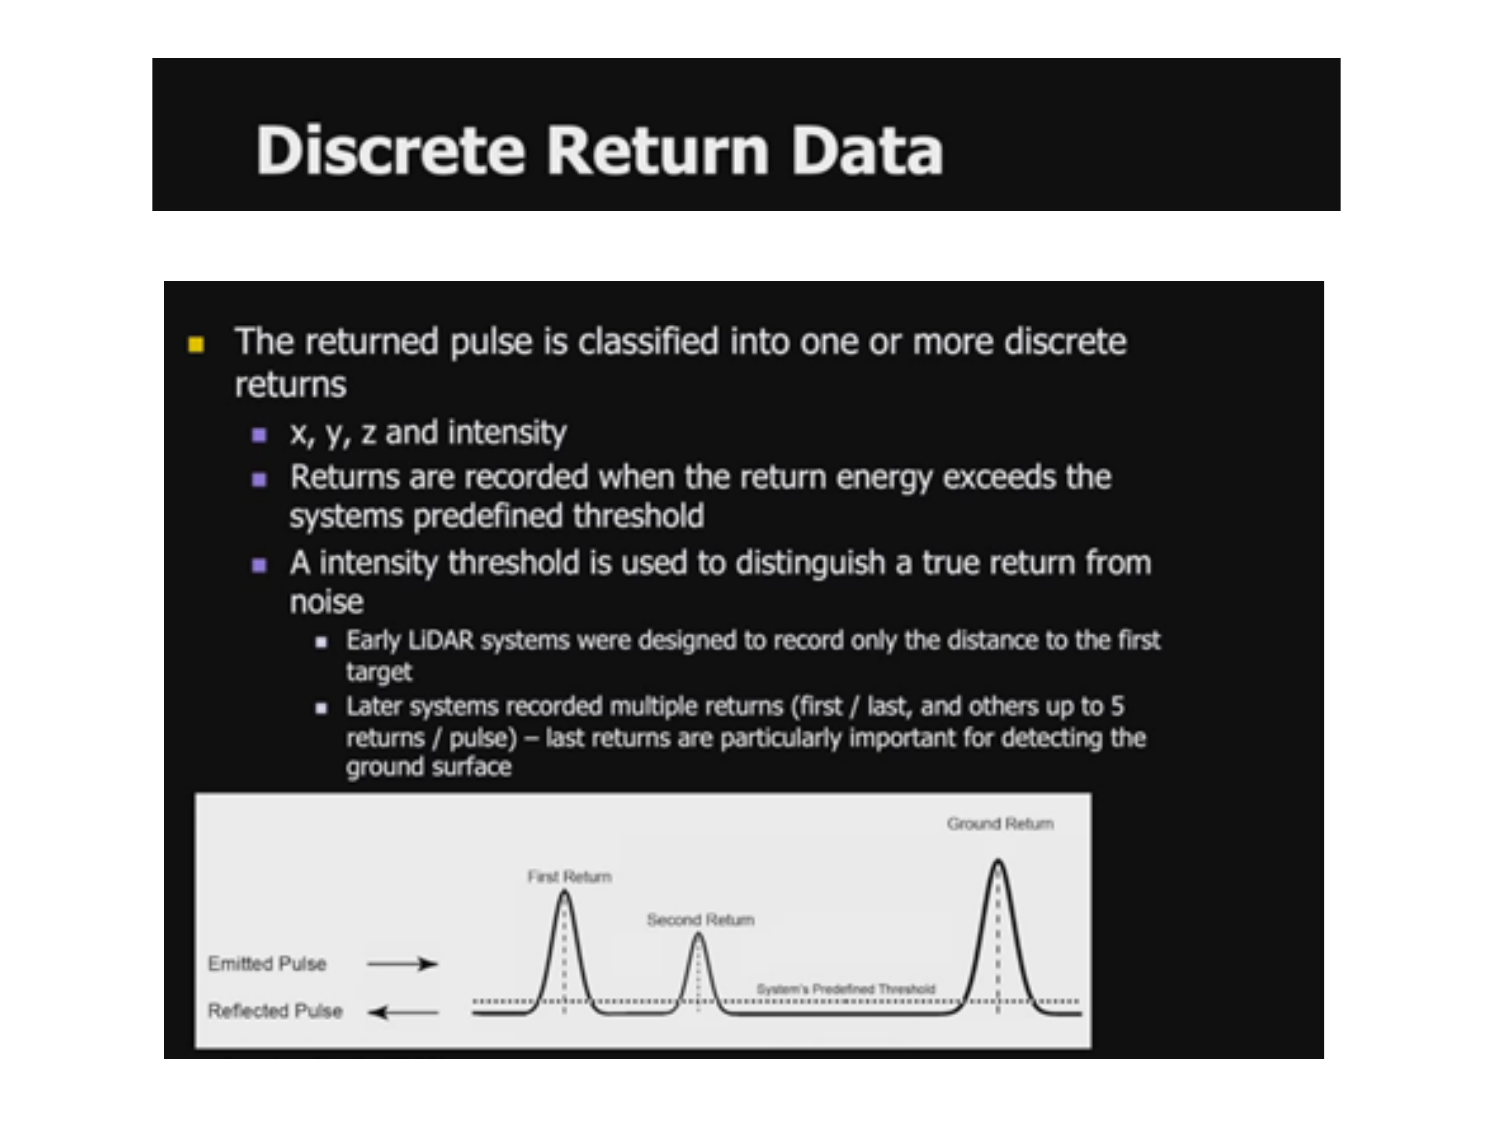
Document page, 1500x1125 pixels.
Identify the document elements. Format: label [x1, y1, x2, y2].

picture [152, 58, 1341, 212]
list [163, 280, 1325, 1059]
